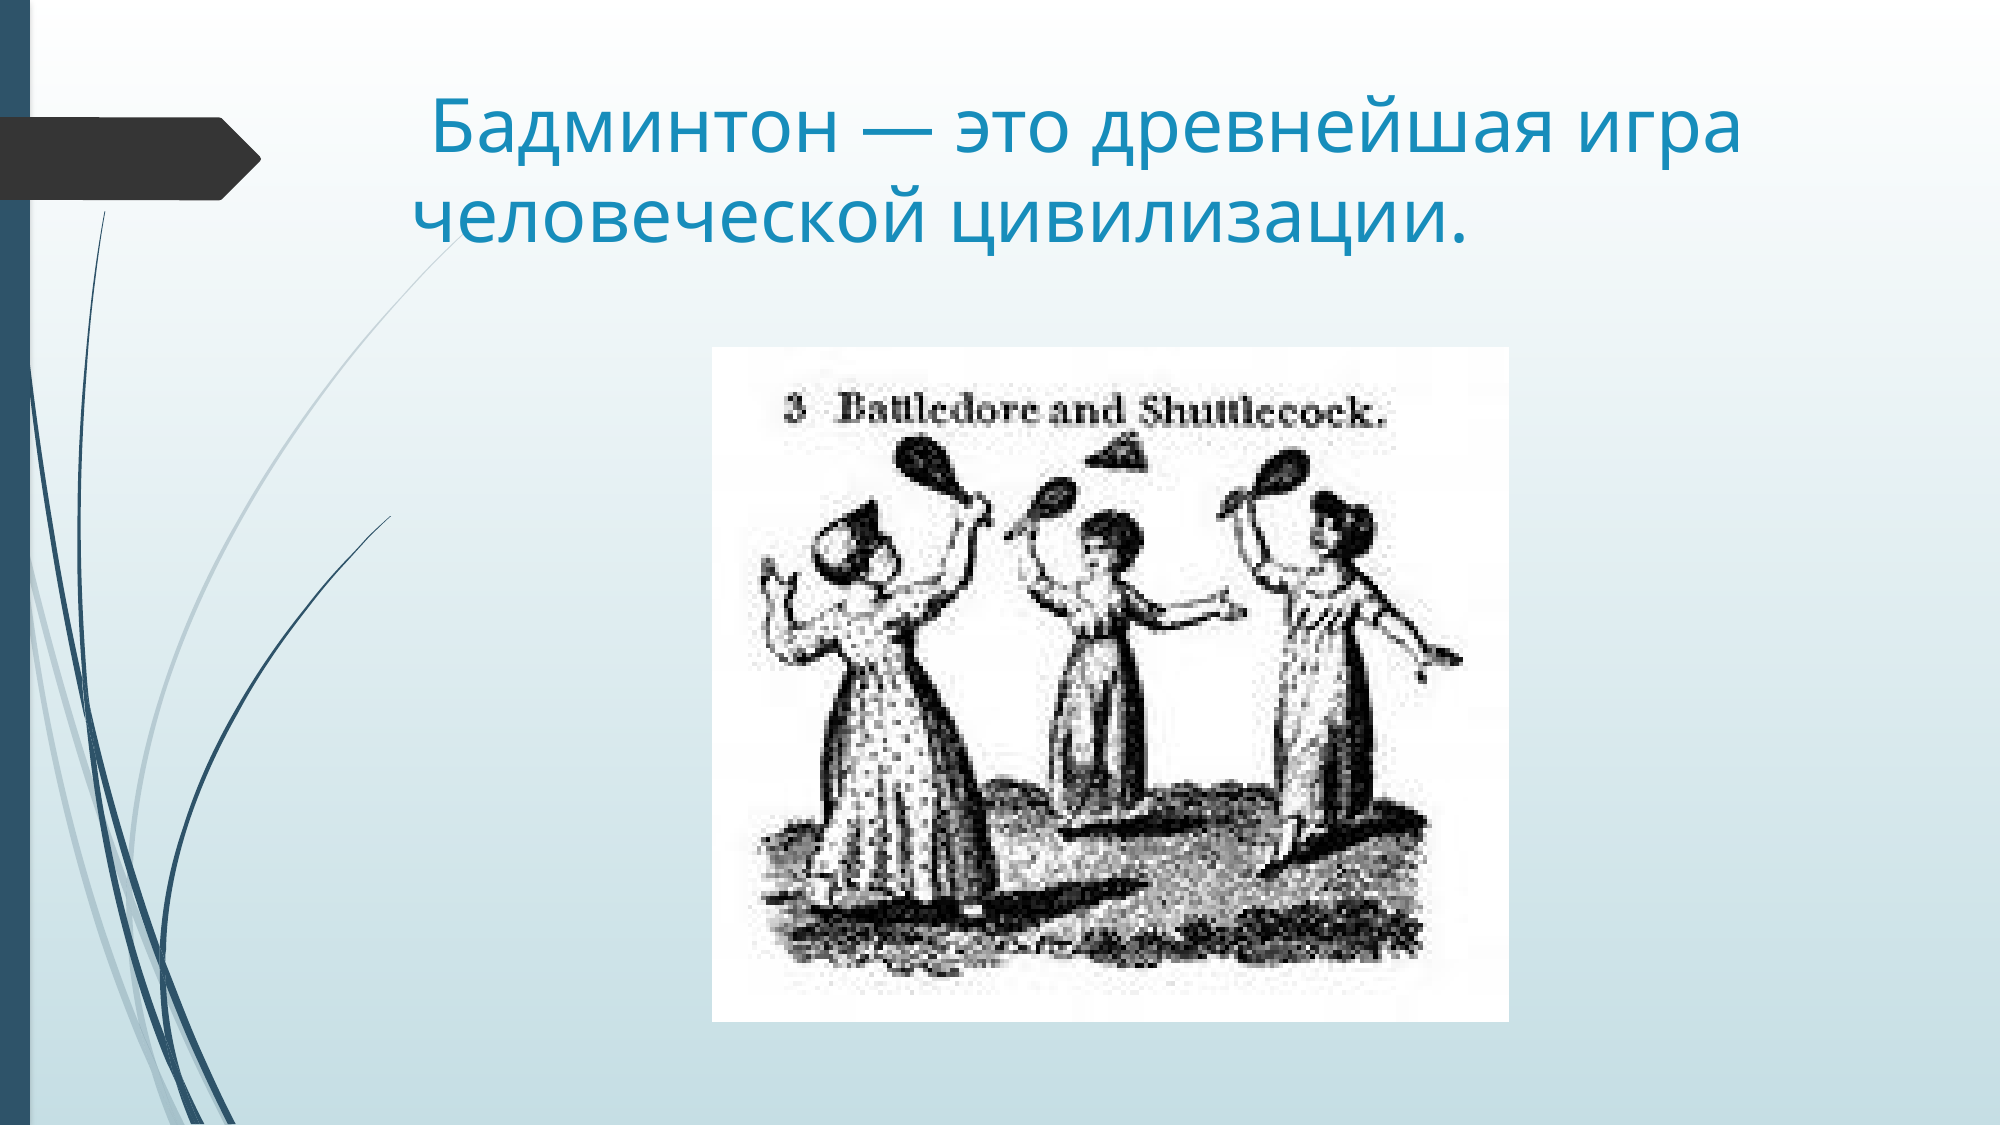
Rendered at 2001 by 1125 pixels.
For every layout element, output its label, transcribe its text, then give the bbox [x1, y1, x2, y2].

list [711, 346, 1509, 1023]
title Бадминтон — это древнейшая игра человеческой цивилизации. [395, 70, 1858, 281]
